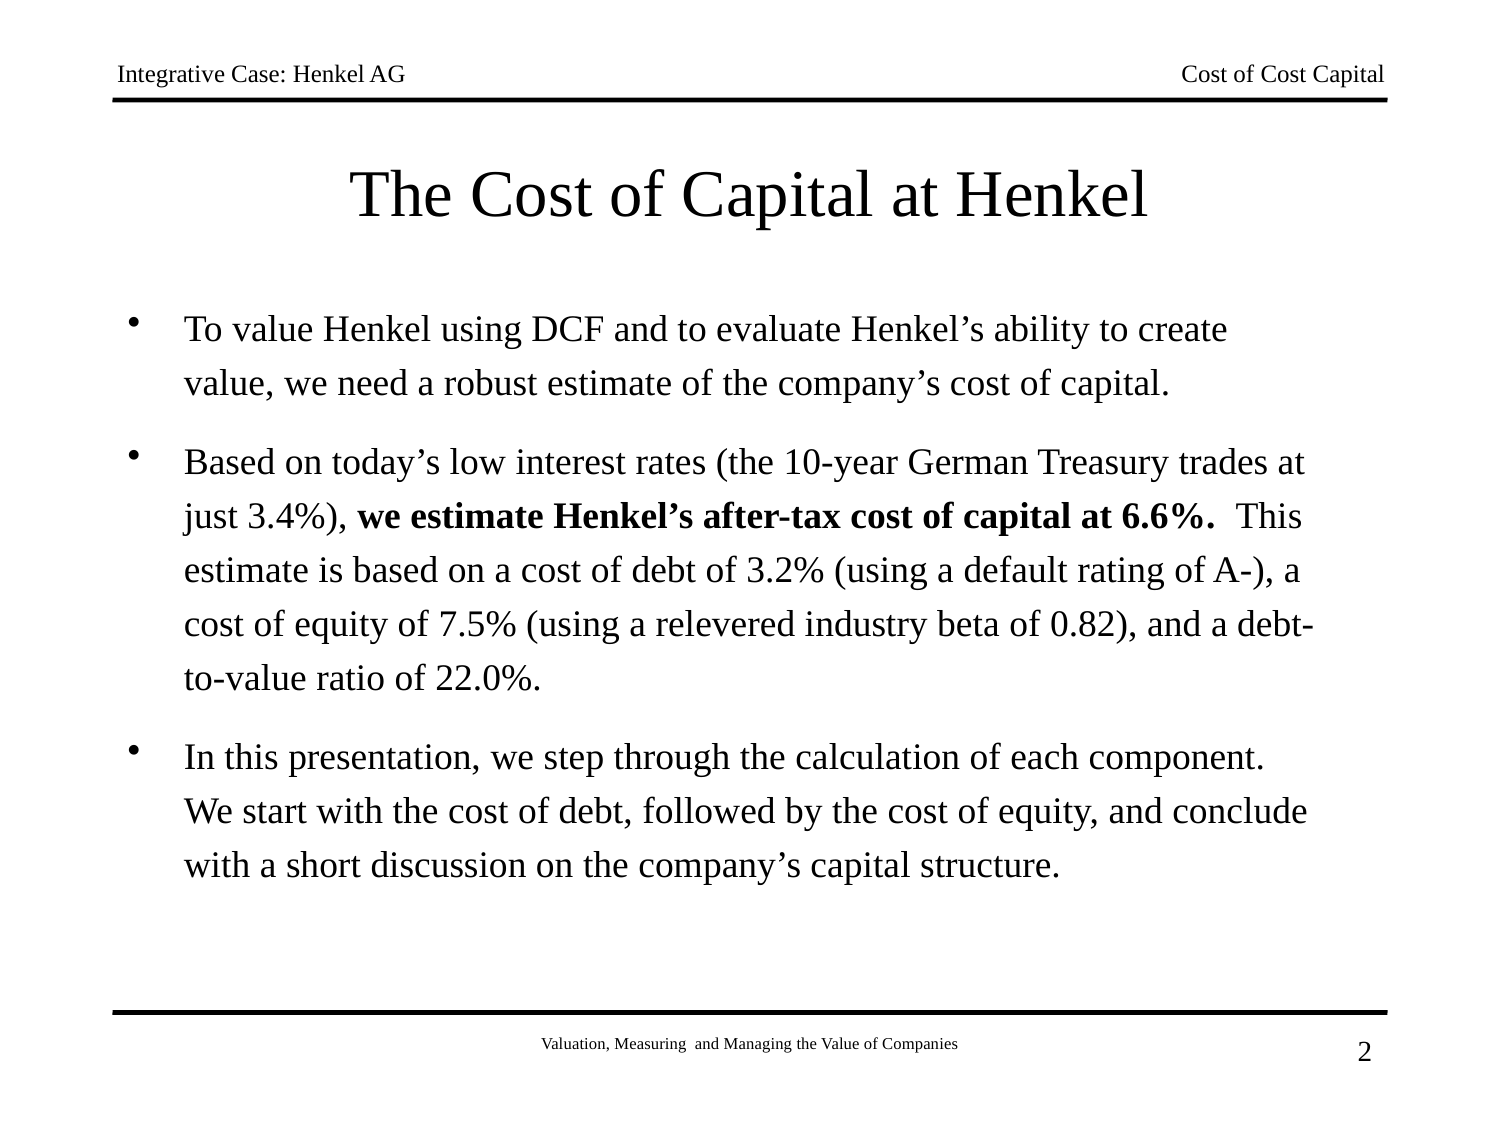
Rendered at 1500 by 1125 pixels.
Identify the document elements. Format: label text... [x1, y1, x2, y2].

list To value Henkel using DCF and to evaluate Henkel’s ability to create value, we need a robust estimate of the company’s cost of capital. Based on today’s low interest rates (the 10-year German Treasury trades at just 3.4%), we estimate Henkel’s after-tax cost of capital at 6.6%. This estimate is based on a cost of debt of 3.2% (using a default rating of A-), a cost of equity of 7.5% (using a relevered industry beta of 0.82), and a debt-to-value ratio of 22.0%. In this presentation, we step through the calculation of each component. We start with the cost of debt, followed by the cost of equity, and conclude with a short discussion on the company’s capital structure. [112, 287, 1338, 913]
title The Cost of Capital at Henkel [112, 99, 1388, 281]
footer Valuation, Measuring and Managing the Value of Companies [512, 1024, 988, 1101]
slide_number 2 [1074, 1024, 1388, 1101]
